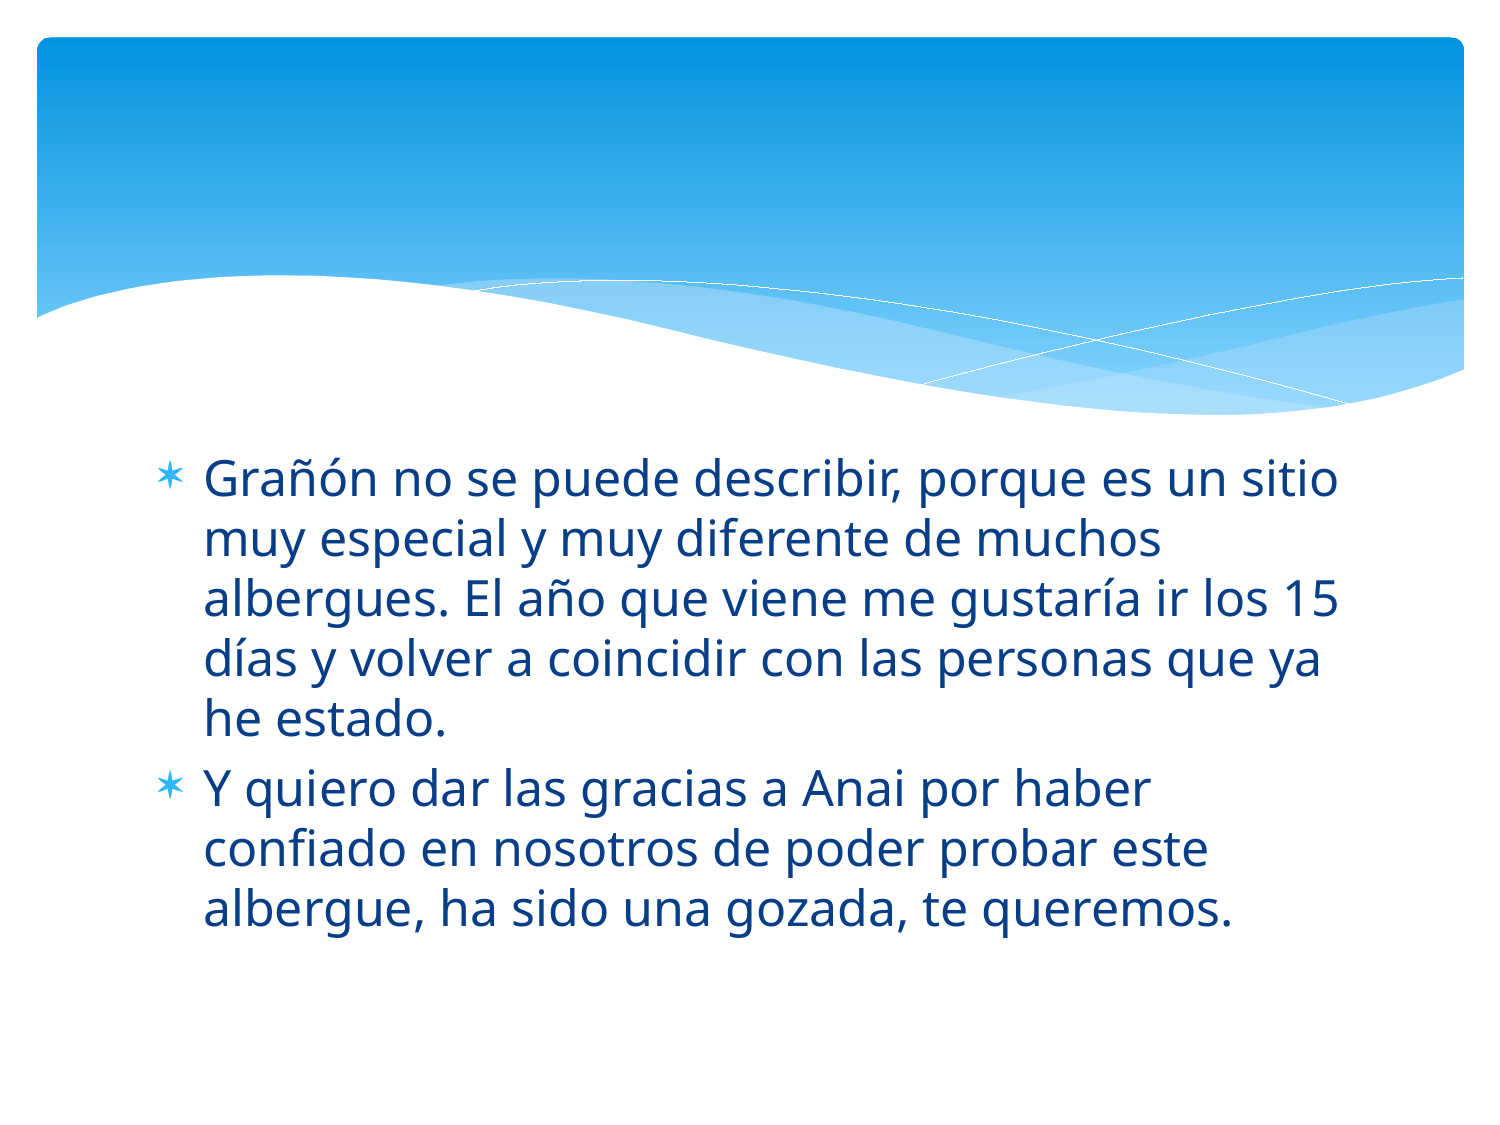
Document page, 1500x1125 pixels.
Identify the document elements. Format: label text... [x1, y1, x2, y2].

list Grañón no se puede describir, porque es un sitio muy especial y muy diferente de muchos albergues. El año que viene me gustaría ir los 15 días y volver a coincidir con las personas que ya he estado. Y quiero dar las gracias a Anai por haber confiado en nosotros de poder probar este albergue, ha sido una gozada, te queremos. [143, 438, 1359, 1005]
